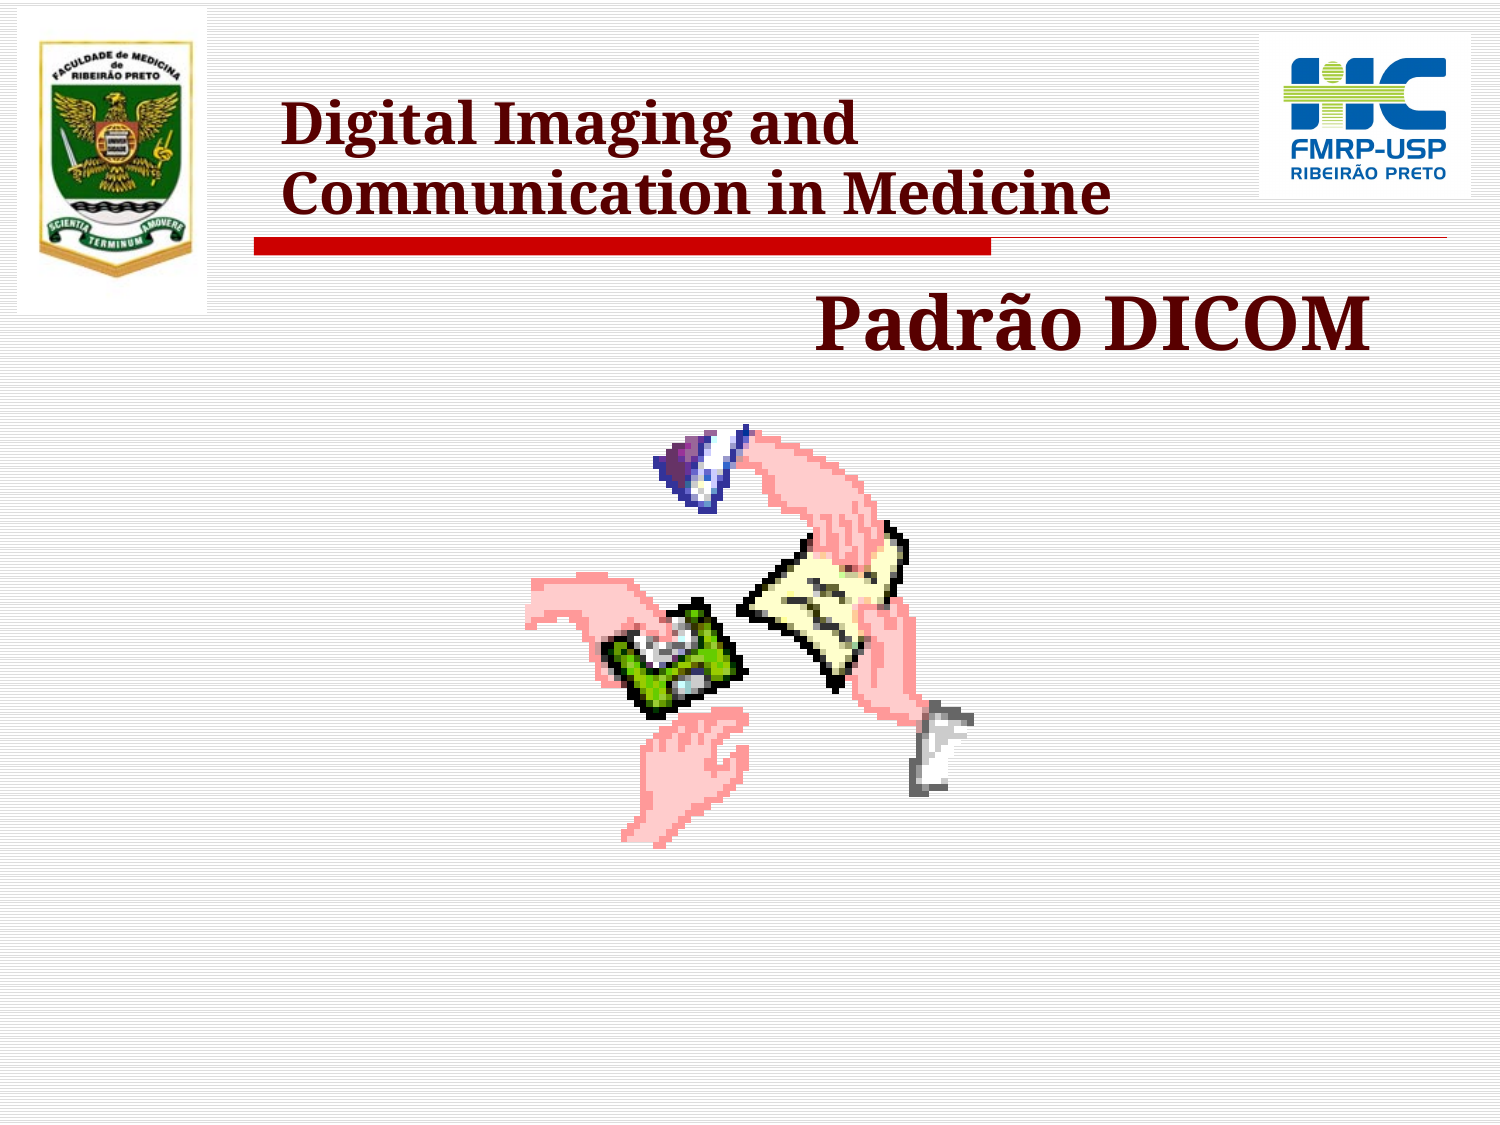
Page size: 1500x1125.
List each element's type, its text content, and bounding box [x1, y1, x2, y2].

subtitle [225, 737, 1350, 1000]
picture [524, 424, 975, 849]
picture [1259, 34, 1471, 197]
title Padrão DICOM [112, 266, 1388, 374]
picture [17, 7, 207, 314]
text_box Digital Imaging and Communication in Medicine [265, 90, 1329, 223]
